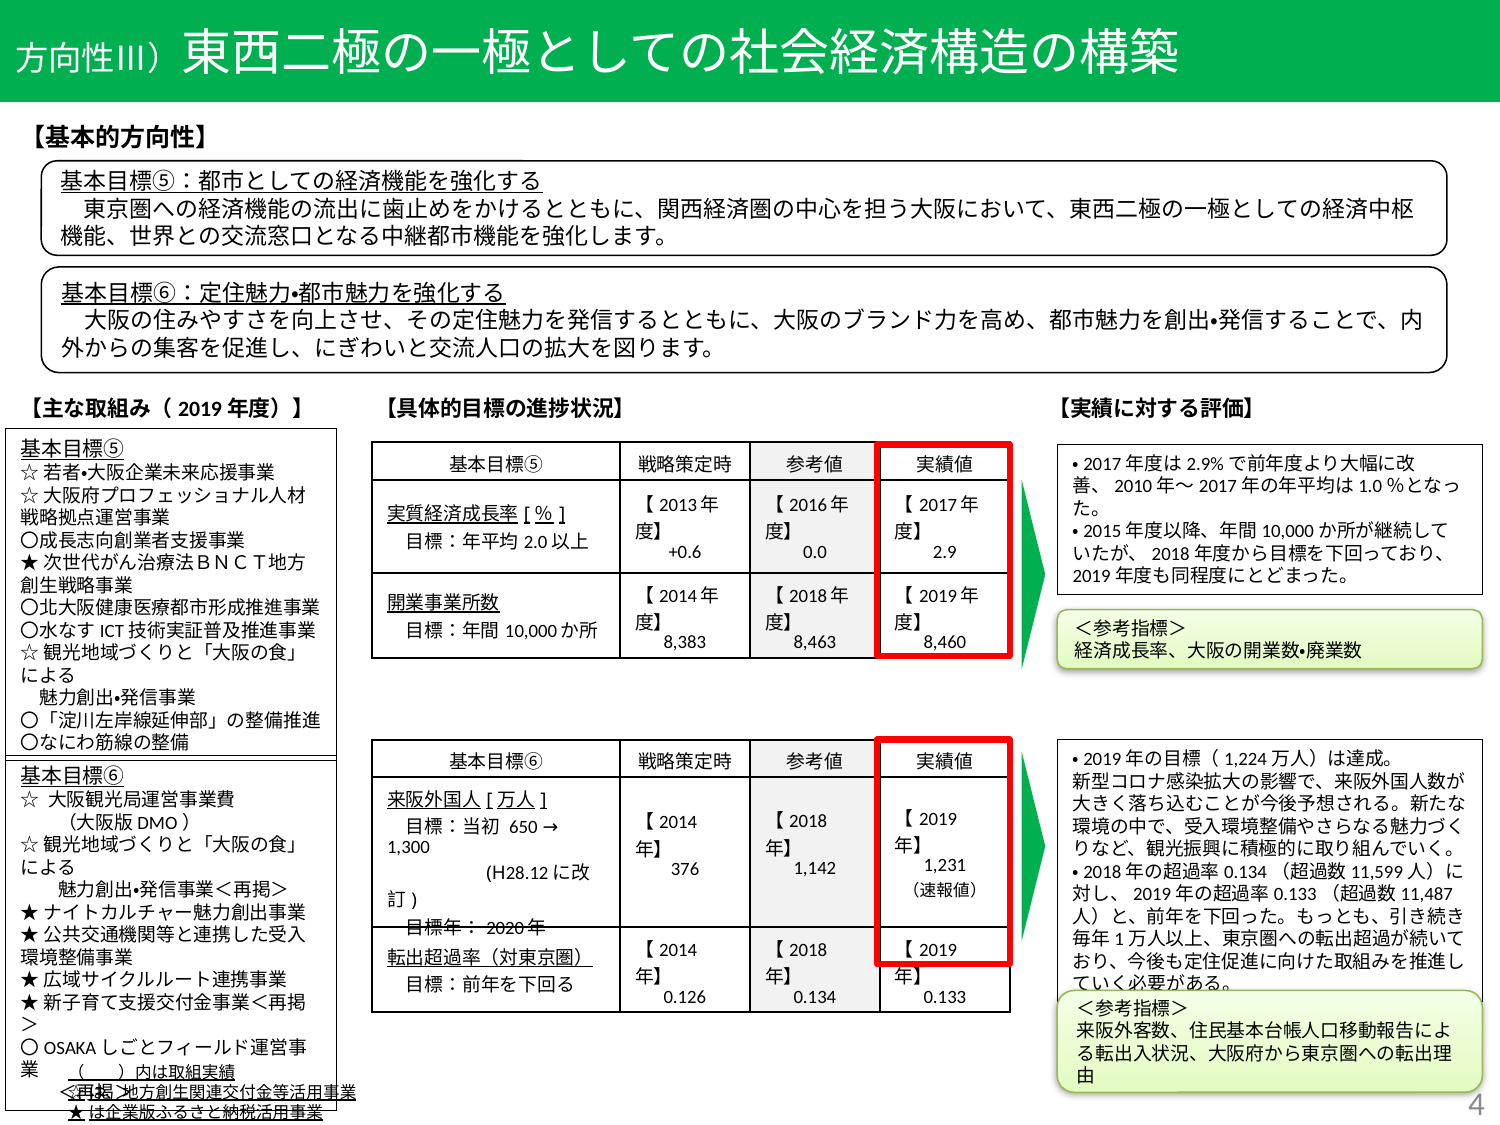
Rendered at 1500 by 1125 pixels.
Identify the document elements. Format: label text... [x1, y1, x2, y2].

text_box [875, 738, 1012, 966]
text_box [875, 442, 1012, 658]
table_header 基本目標⑤ [373, 443, 619, 479]
table_cell 転出超過率（対東京圏） 目標：前年を下回る [373, 928, 619, 1011]
table_header 戦略策定時 [621, 443, 749, 479]
table_cell 【2013年度】 +0.6 [621, 481, 749, 572]
text_box [1019, 477, 1048, 672]
text_box 【実績に対する評価】 [1033, 387, 1365, 428]
table_cell 【2018年度】 8,463 [751, 574, 875, 657]
table_header 参考値 [751, 741, 875, 776]
text_box ・2017年度は2.9%で前年度より大幅に改善、2010年～2017年の年平均は1.0％となった。 ・2015年度以降、年間10,000か所が継続していたが、2018年度から目標を下回っており、2019年度も同程度にとどまった。 [1057, 444, 1483, 595]
text_box 【基本的方向性】 [5, 113, 1377, 159]
text_box ・2019年の目標（1,224万人）は達成。 新型コロナ感染拡大の影響で、来阪外国人数が大きく落ち込むことが今後予想される。新たな環境の中で、受入環境整備やさらなる魅力づくりなど、観光振興に積極的に取り組んでいく。 ・2018年の超過率0.134（超過数11,599人）に対し、2019年の超過率0.133（超過数11,487人）と、前年を下回った。もっとも、引き続き毎年1万人以上、東京圏への転出超過が続いており、今後も定住促進に向けた取組みを推進していく必要がある。 [1057, 739, 1483, 996]
table_cell 【2016年度】 0.0 [751, 481, 875, 572]
text_box ＜参考指標＞ 経済成長率、大阪の開業数・廃業数 [1056, 608, 1484, 670]
text_box ＜参考指標＞ 来阪外客数、住民基本台帳人口移動報告による転出入状況、大阪府から東京圏への転出理由 [1056, 989, 1484, 1094]
text_box 基本目標⑥ ☆ 大阪観光局運営事業費 （大阪版DMO） ☆観光地域づくりと「大阪の食」による 魅⼒創出・発信事業＜再掲＞ ★ナイトカルチャー魅⼒創出事業 ★公共交通機関等と連携した受入環境整備事業 ★広域サイクルルート連携事業 ★新⼦育て⽀援交付⾦事業＜再掲＞ 〇OSAKAしごとフィールド運営事業 ＜再掲＞ [5, 761, 337, 1111]
table_cell 【2014年】 376 [621, 778, 749, 926]
table_cell 【2014年】 0.126 [621, 928, 749, 1011]
text_box 基本目標⑥：定住魅力・都市魅力を強化する 大阪の住みやすさを向上させ、その定住魅力を発信するとともに、大阪のブランド力を高め、都市魅力を創出・発信することで、内外からの集客を促進し、にぎわいと交流人口の拡大を図ります。 [39, 264, 1450, 375]
table_cell 開業事業所数 目標：年間10,000か所 [373, 574, 619, 657]
text_box [1019, 749, 1048, 944]
table_cell 【2018年】 1,142 [751, 778, 875, 926]
slide_number 3 [1149, 1082, 1500, 1123]
table_cell 【2014年度】 8,383 [621, 574, 749, 657]
text_box （ ）内は取組実績 ☆は、地方創生関連交付金等活用事業 ★は企業版ふるさと納税活用事業 [53, 1054, 372, 1125]
title 方向性Ⅲ）東西二極の一極としての社会経済構造の構築 [0, 0, 1500, 102]
table_cell 【2018年】 0.134 [751, 928, 879, 1011]
table_header 参考値 [751, 443, 875, 479]
text_box 基本目標⑤：都市としての経済機能を強化する 東京圏への経済機能の流出に歯止めをかけるとともに、関西経済圏の中心を担う大阪において、東西二極の一極としての経済中枢機能、世界との交流窓口となる中継都市機能を強化します。 [39, 158, 1450, 258]
text_box 【具体的目標の進捗状況】 [360, 387, 691, 428]
table_cell 来阪外国人[万人] 目標：当初 650 → 1,300 (H28.12に改訂) 目標年：2020年 [373, 778, 619, 926]
table_header 戦略策定時 [621, 741, 749, 776]
text_box 【主な取組み（2019年度）】 [5, 387, 360, 428]
table_cell 実質経済成長率[％] 目標：年平均2.0以上 [373, 481, 619, 572]
table_header 基本目標⑥ [373, 741, 619, 776]
table_cell 【2019年】 0.133 [881, 966, 1009, 1011]
text_box 基本目標⑤ ☆若者・大阪企業未来応援事業 ☆大阪府プロフェッショナル⼈材戦略拠点運営事業 〇成⻑志向創業者⽀援事業 ★次世代がん治療法ＢＮＣＴ地方創生戦略事業 〇北⼤阪健康医療都市形成推進事業 〇水なすICT技術実証普及推進事業 ☆観光地域づくりと「大阪の食」による 魅⼒創出・発信事業 〇「淀川左岸線延伸部」の整備推進 〇なにわ筋線の整備 [5, 428, 337, 761]
